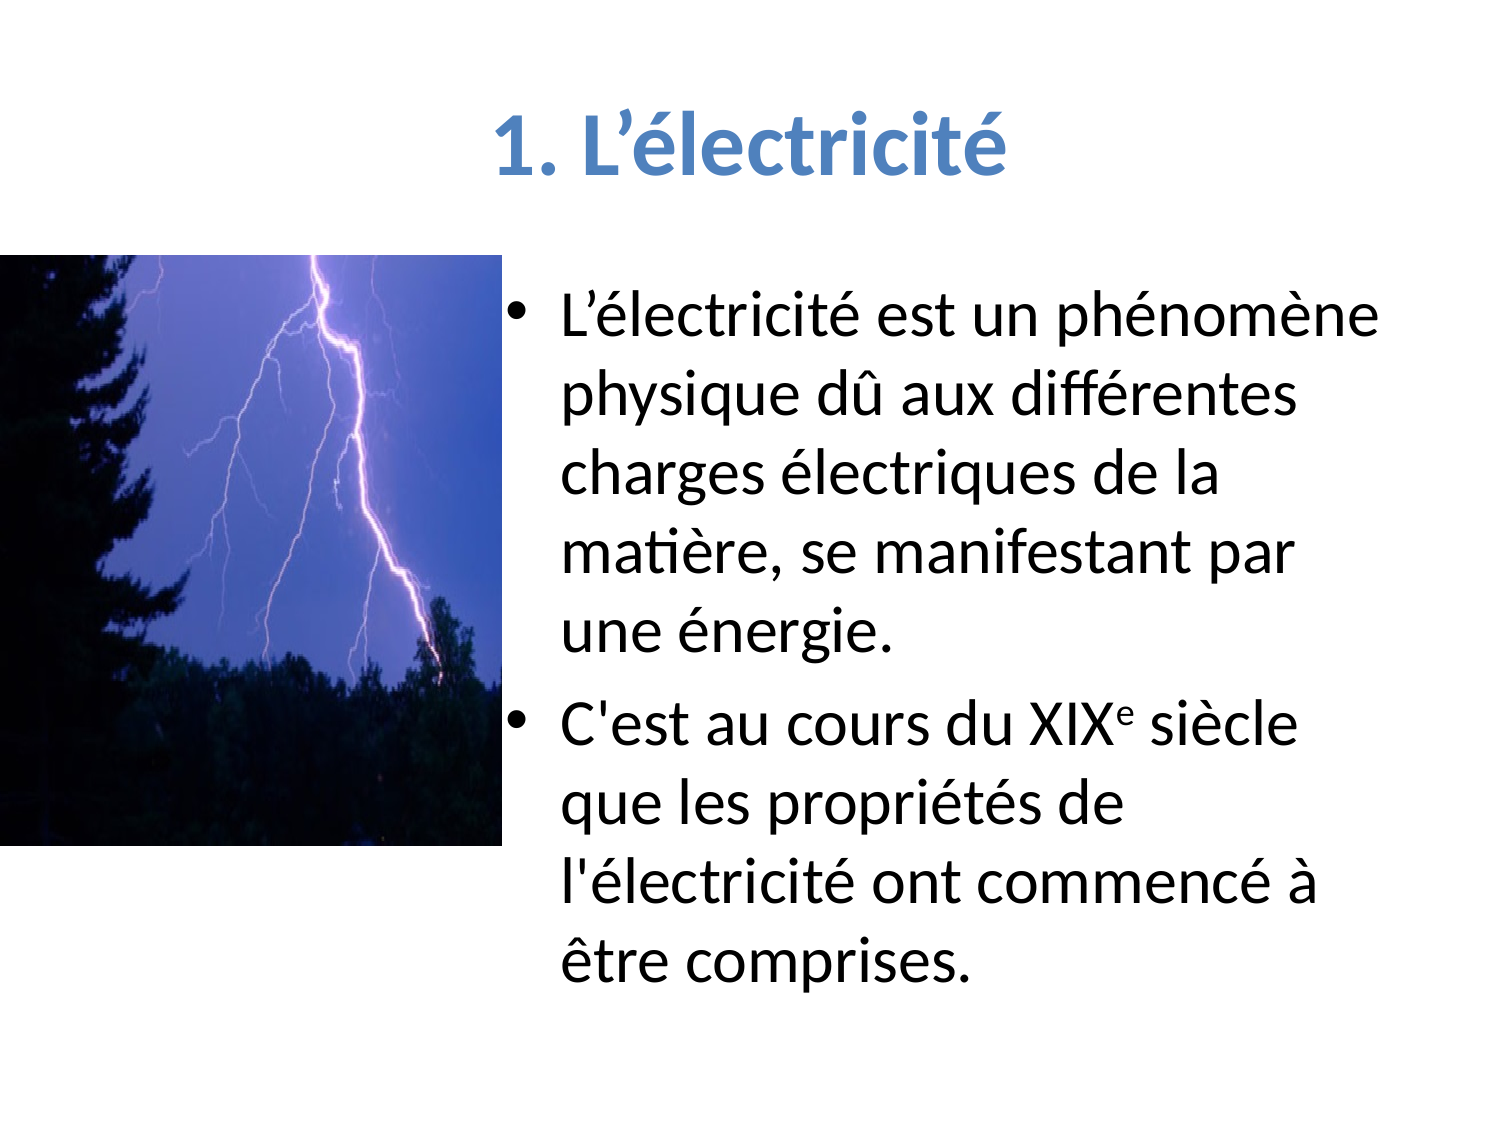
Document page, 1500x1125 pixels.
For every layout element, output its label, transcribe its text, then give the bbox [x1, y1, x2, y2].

picture [0, 255, 503, 847]
title 1. L’électricité [75, 45, 1425, 233]
list L’électricité est un phénomène physique dû aux différentes charges électriques de la matière, se manifestant par une énergie. C'est au cours du XIXe siècle que les propriétés de l'électricité ont commencé à être comprises. [490, 262, 1425, 1005]
